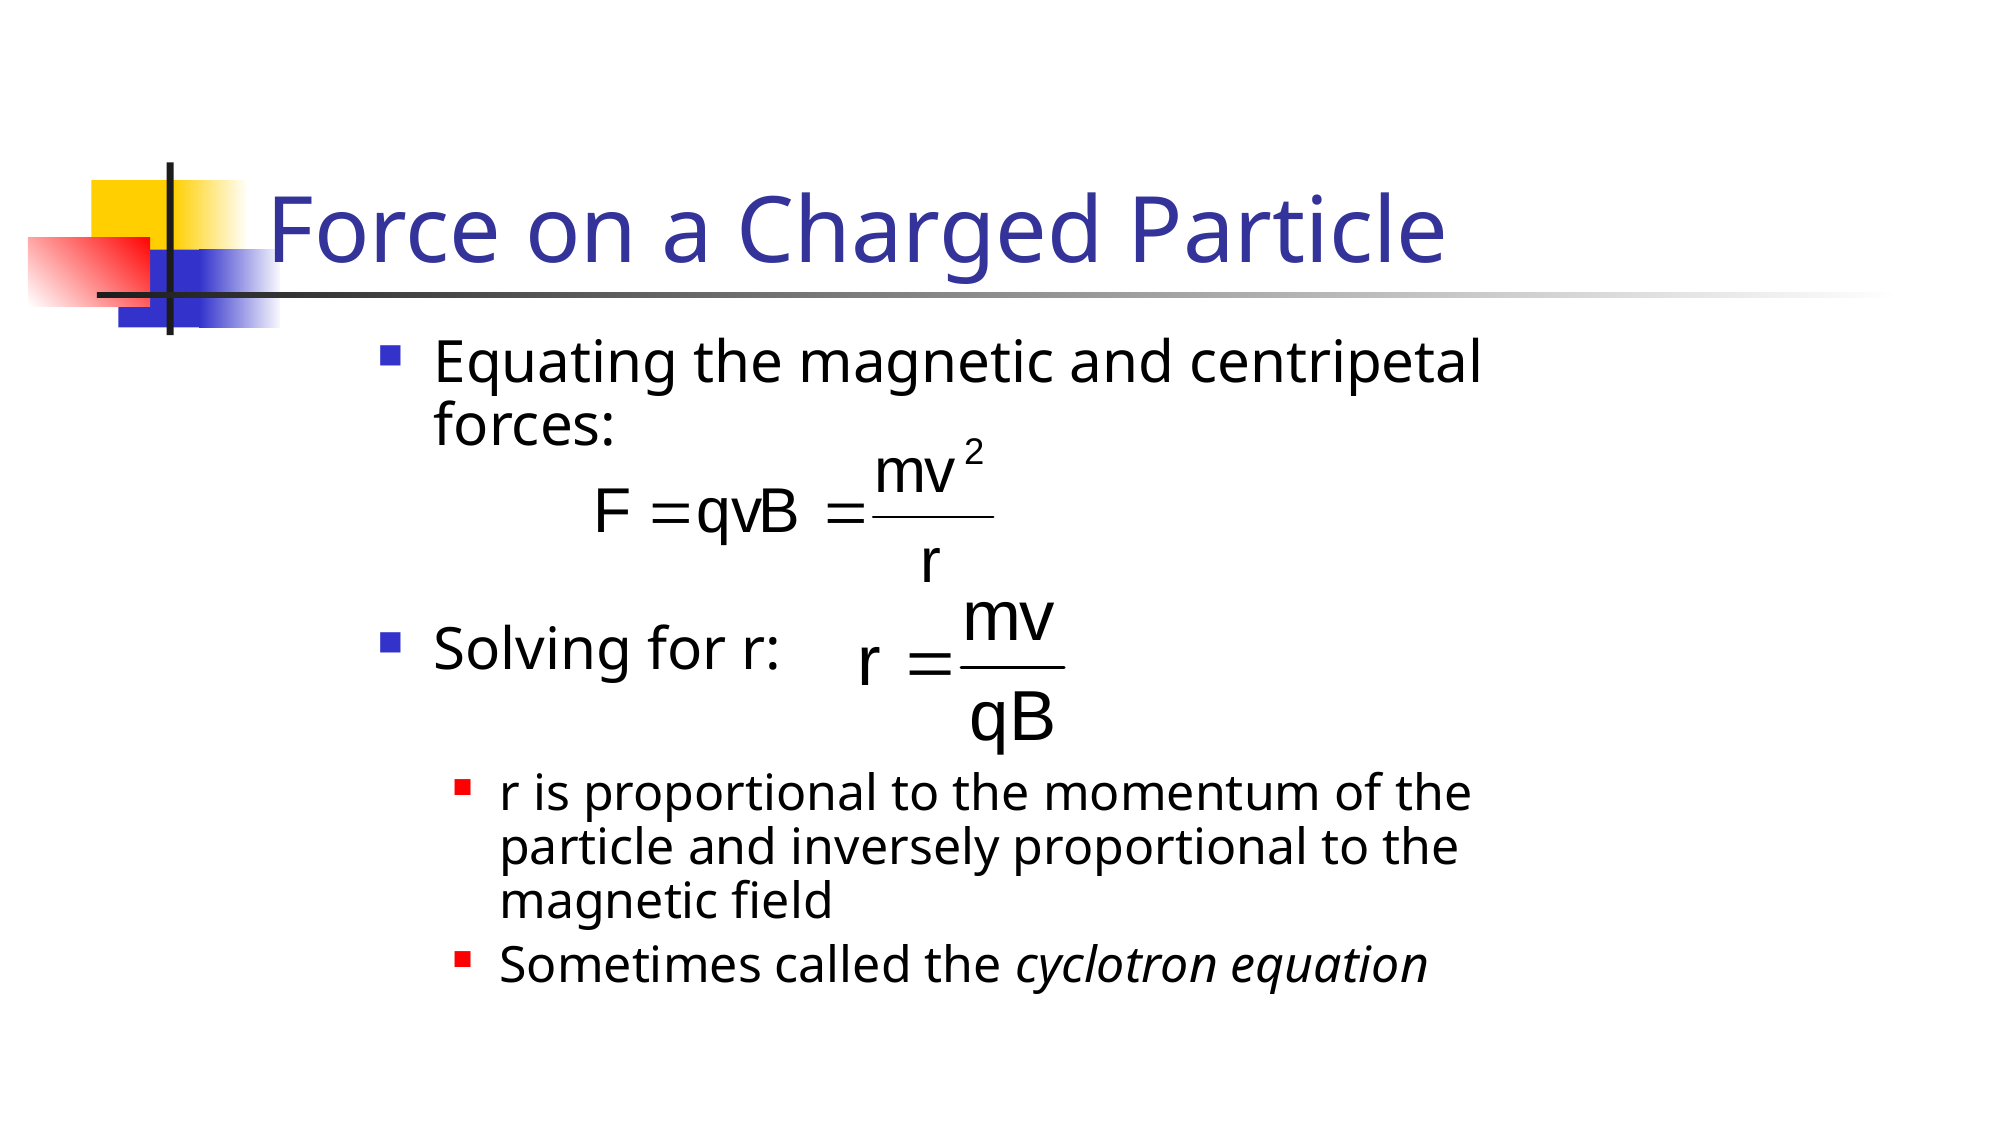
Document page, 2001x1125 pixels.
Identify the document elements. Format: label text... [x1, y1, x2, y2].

title Force on a Charged Particle [251, 101, 1957, 289]
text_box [849, 573, 1075, 764]
list Equating the magnetic and centripetal forces: Solving for r: r is proportional to the momentum of the particle and inversely proportional to the magnetic field Sometimes called the cyclotron equation [362, 324, 1638, 1063]
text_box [587, 421, 1000, 593]
